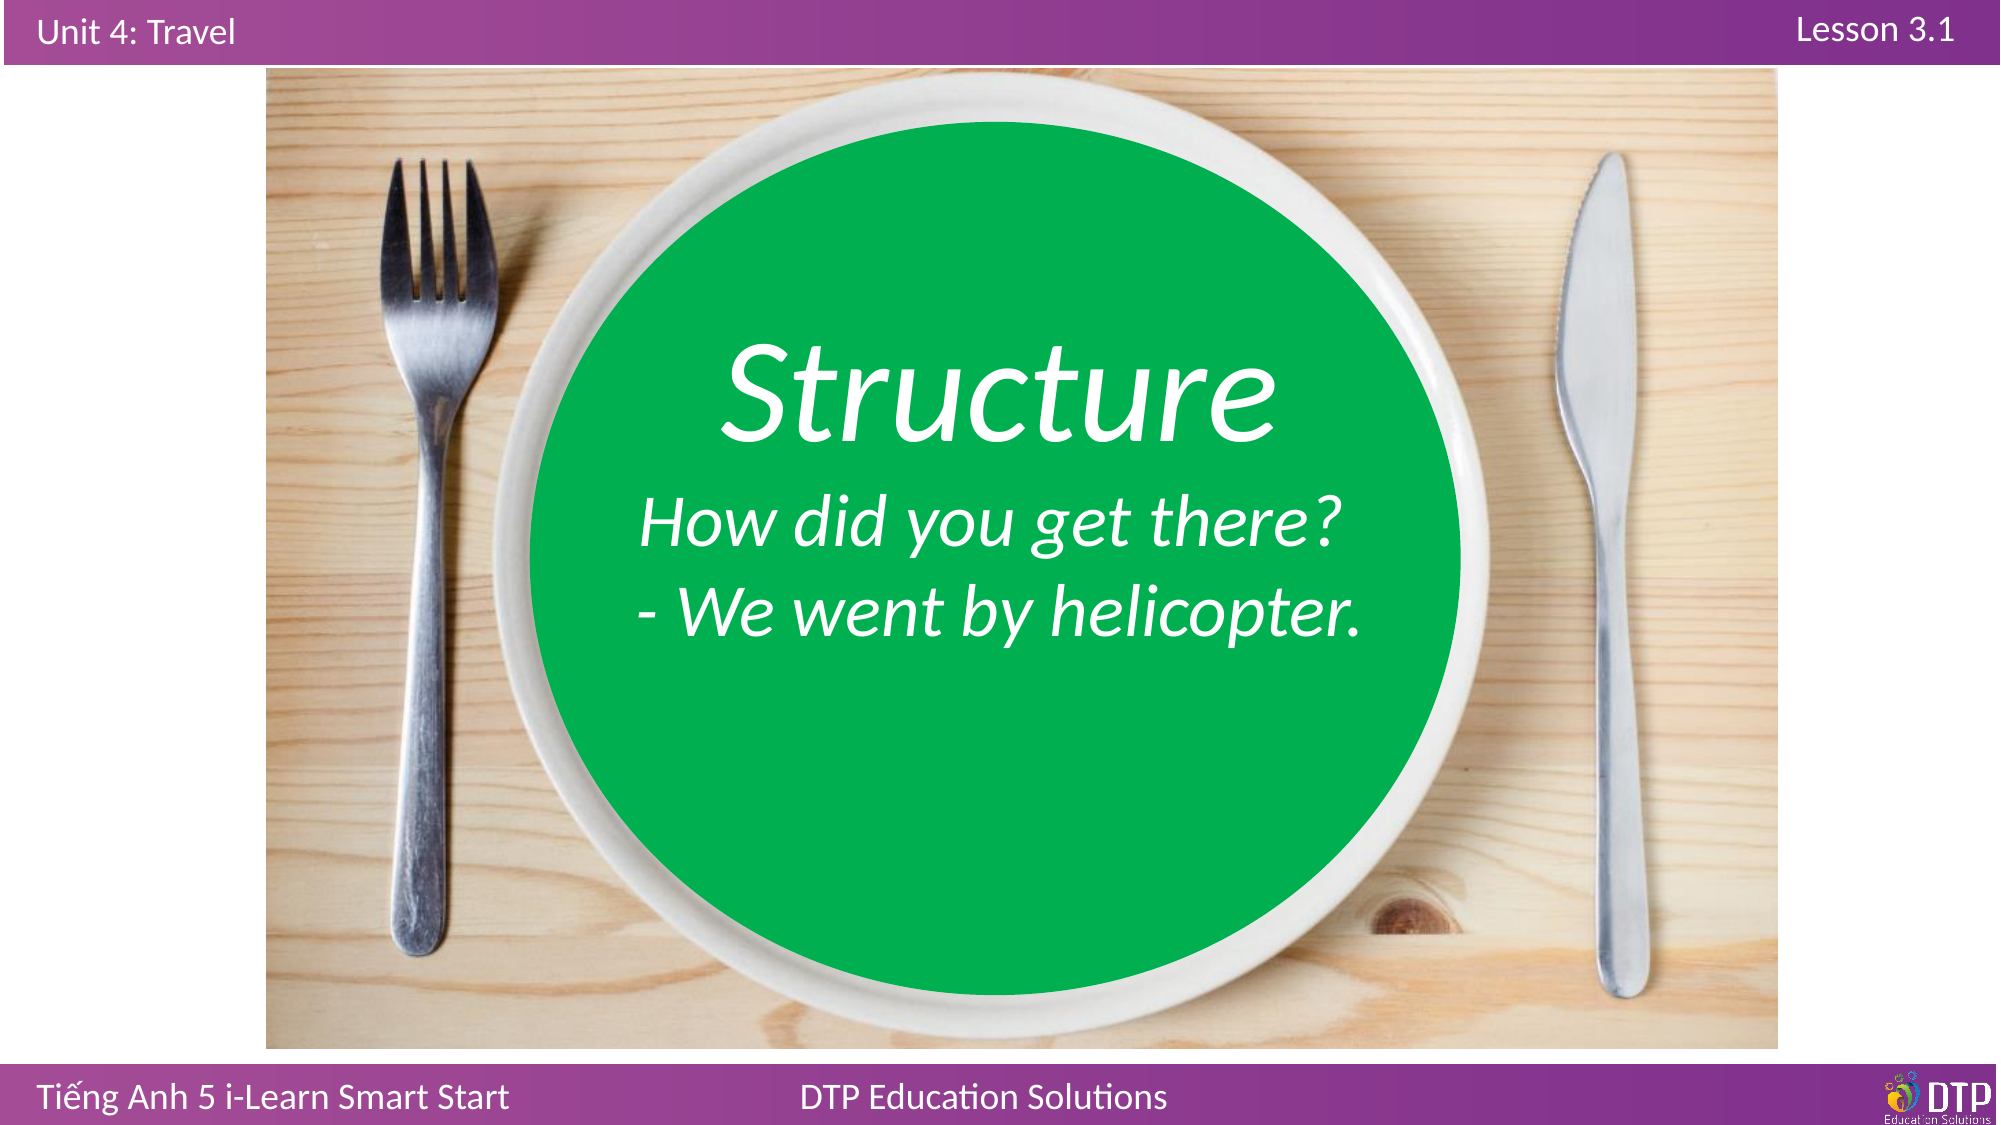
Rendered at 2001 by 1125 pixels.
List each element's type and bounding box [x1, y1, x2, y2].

text_box [266, 68, 1778, 1049]
picture [4, 0, 2000, 65]
picture [0, 1064, 1996, 1125]
